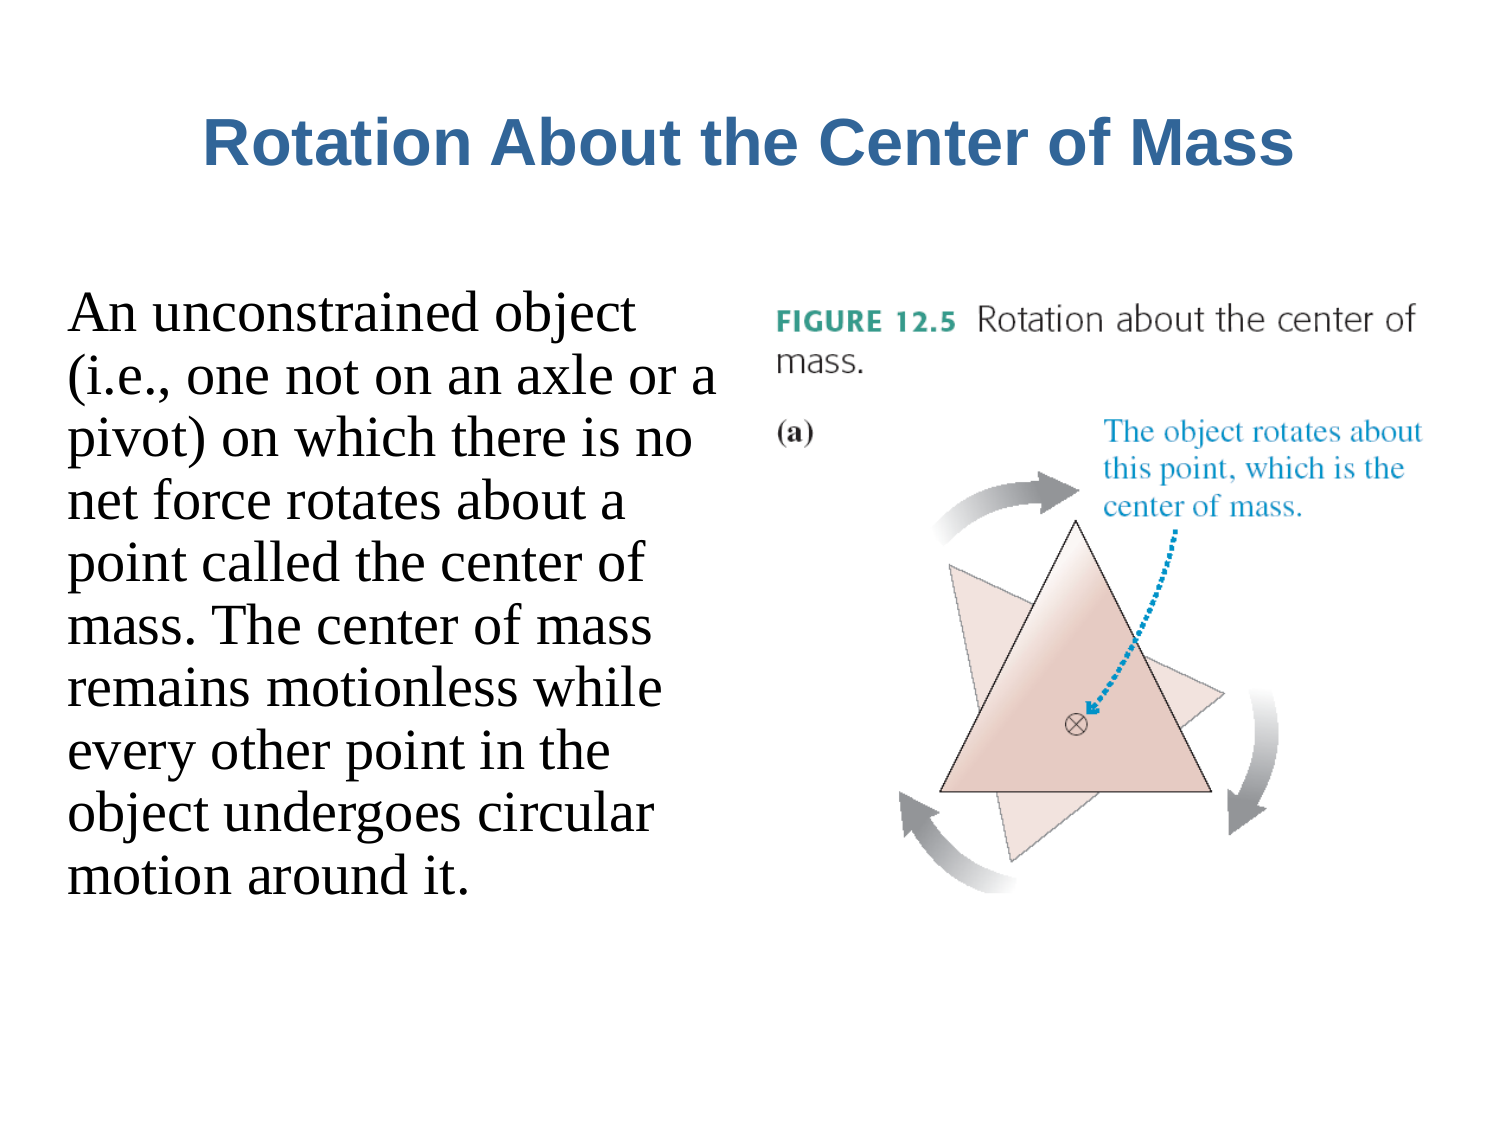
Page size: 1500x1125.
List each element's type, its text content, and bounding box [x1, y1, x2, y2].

text_box An unconstrained object (i.e., one not on an axle or a pivot) on which there is no net force rotates about a point called the center of mass. The center of mass remains motionless while every other point in the object undergoes circular motion around it. [52, 273, 753, 914]
picture [764, 295, 1441, 911]
title Rotation About the Center of Mass [74, 44, 1426, 233]
